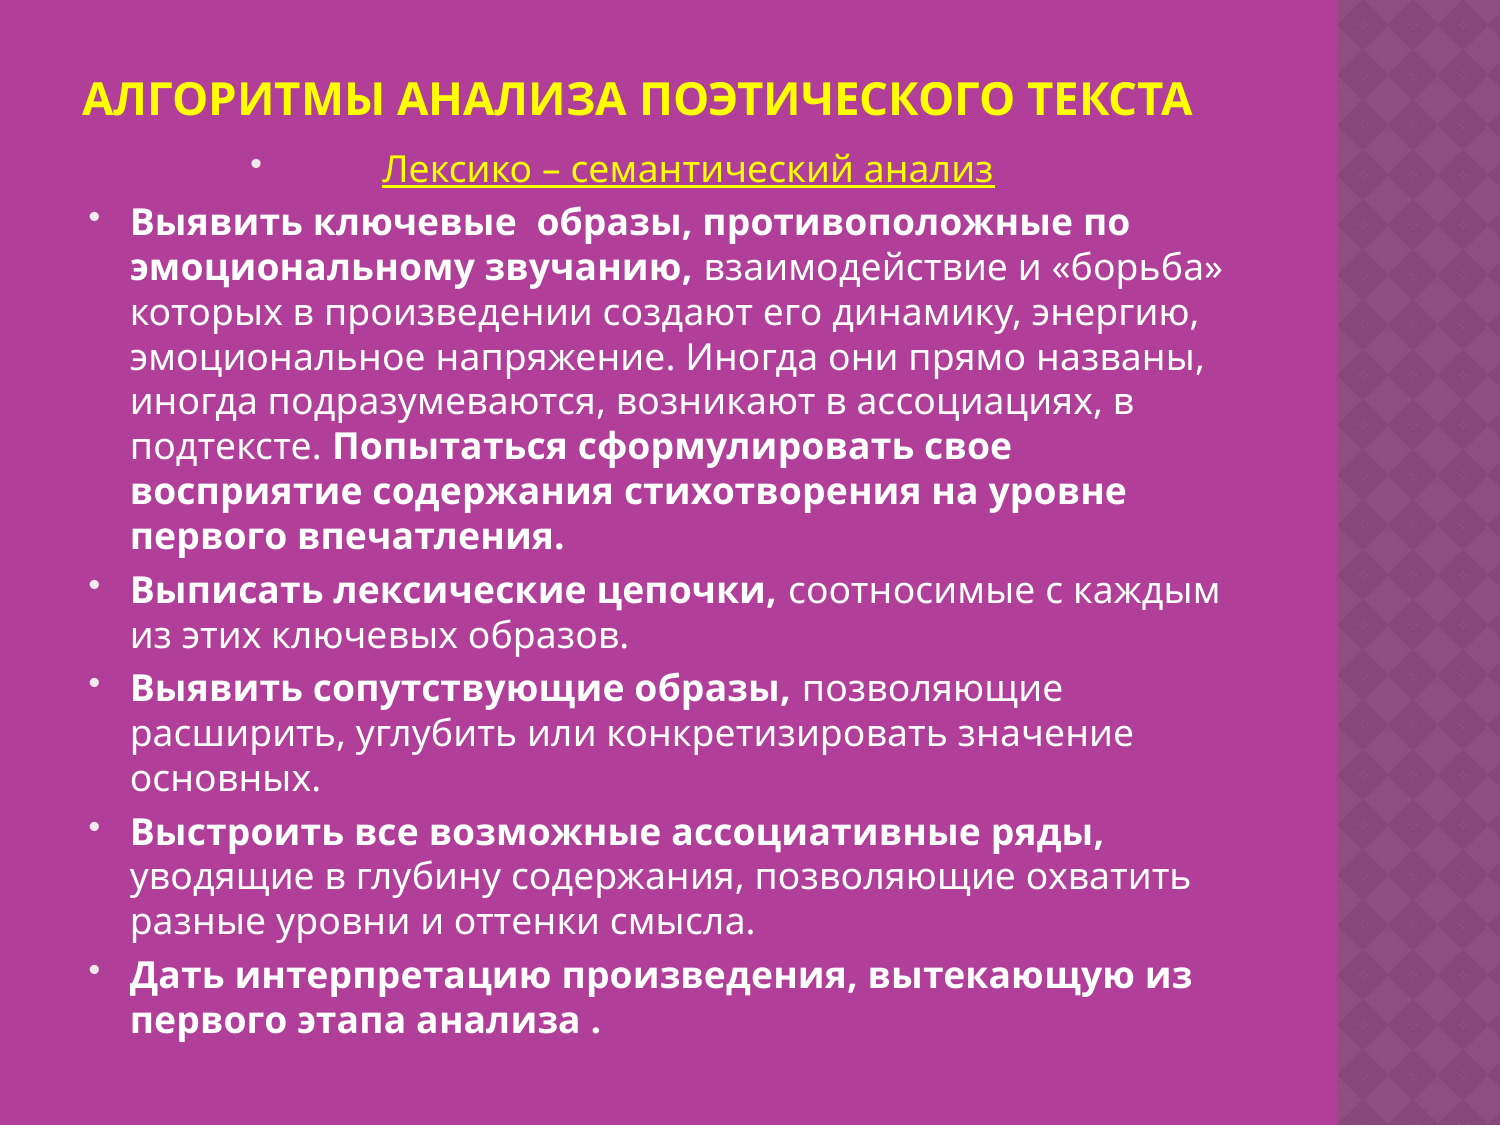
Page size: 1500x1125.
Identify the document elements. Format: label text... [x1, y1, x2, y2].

list Лексико – семантический анализ Выявить ключевые образы, противоположные по эмоциональному звучанию, взаимодействие и «борьба» которых в произведении создают его динамику, энергию, эмоциональное напряжение. Иногда они прямо названы, иногда подразумеваются, возникают в ассоциациях, в подтексте. Попытаться сформулировать свое восприятие содержания стихотворения на уровне первого впечатления. Выписать лексические цепочки, соотносимые с каждым из этих ключевых образов. Выявить сопутствующие образы, позволяющие расширить, углубить или конкретизировать значение основных. Выстроить все возможные ассоциативные ряды, уводящие в глубину содержания, позволяющие охватить разные уровни и оттенки смысла. Дать интерпретацию произведения, вытекающую из первого этапа анализа . [75, 137, 1263, 1059]
title Алгоритмы анализа поэтического текста [75, 30, 1263, 137]
